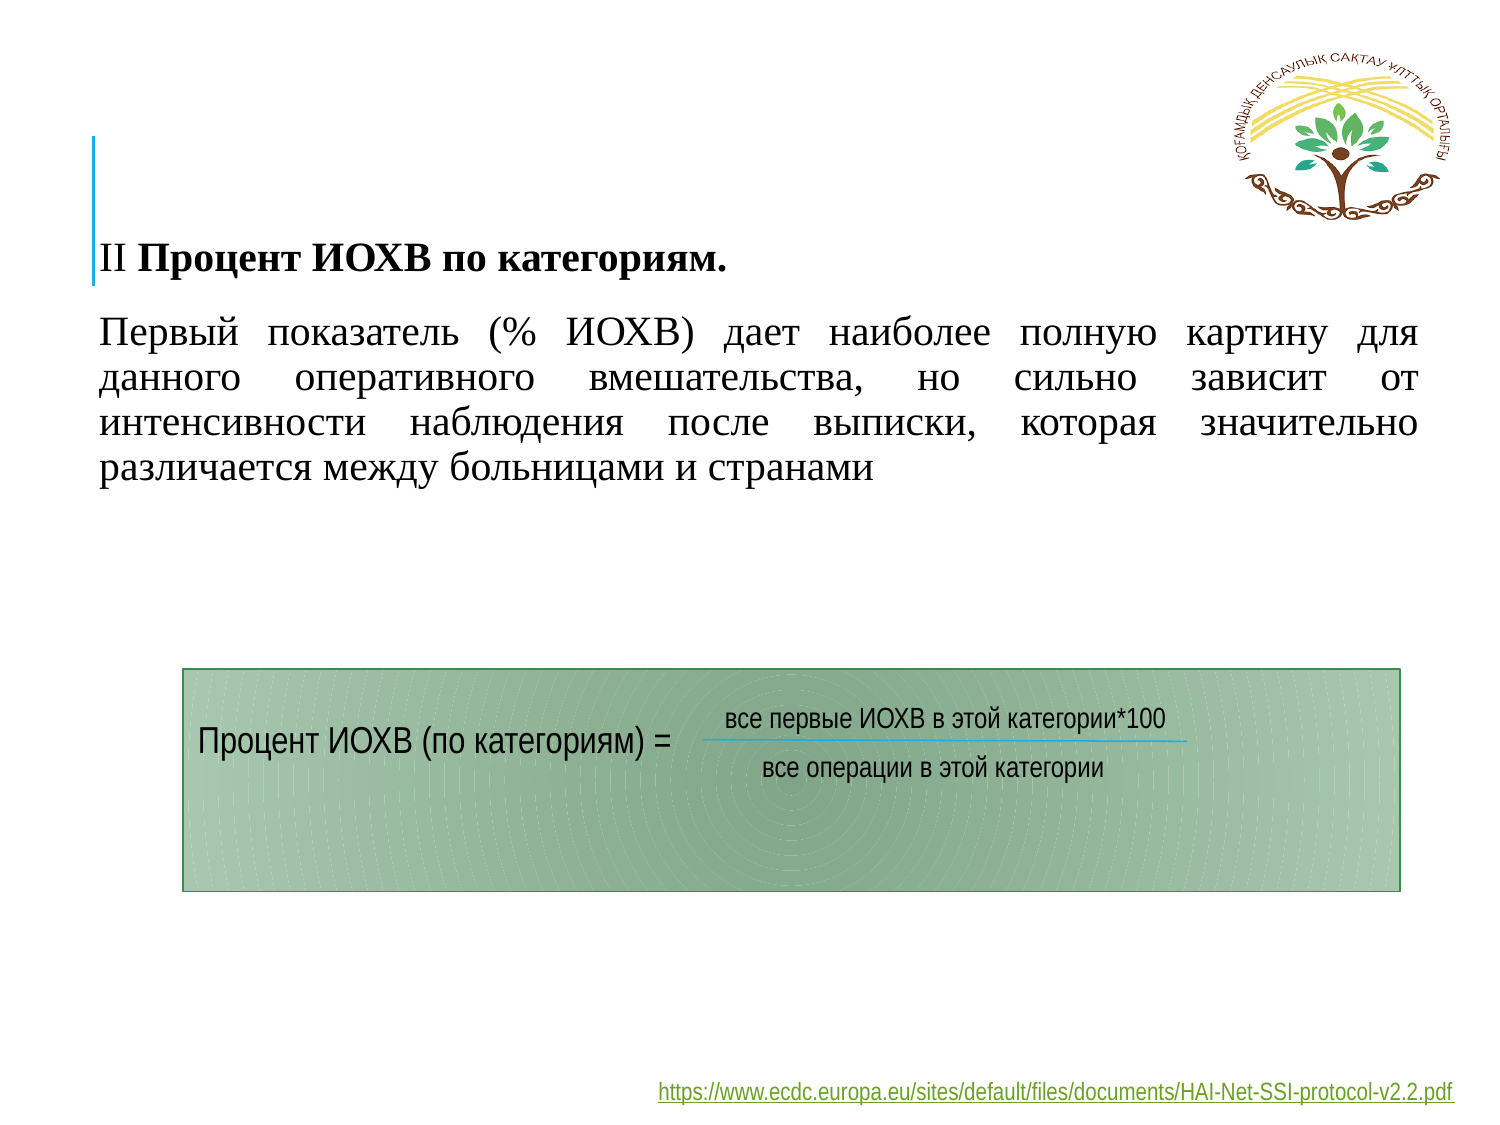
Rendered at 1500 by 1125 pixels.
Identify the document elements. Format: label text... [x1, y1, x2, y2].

text_box https://www.ecdc.europa.eu/sites/default/files/documents/HAI-Net-SSI-protocol-v2.2.pdf [643, 1068, 1500, 1113]
text_box все первые ИОХВ в этой категории*100 [709, 692, 1188, 736]
picture [1234, 53, 1450, 221]
text_box Процент ИОХВ (по категориям) = [182, 668, 1401, 892]
list II Процент ИОХВ по категориям. Первый показатель (% ИОХВ) дает наиболее полную картину для данного оперативного вмешательства, но сильно зависит от интенсивности наблюдения после выписки, которая значительно различается между больницами и странами [76, 228, 1427, 748]
text_box все операции в этой категории [747, 750, 1120, 791]
